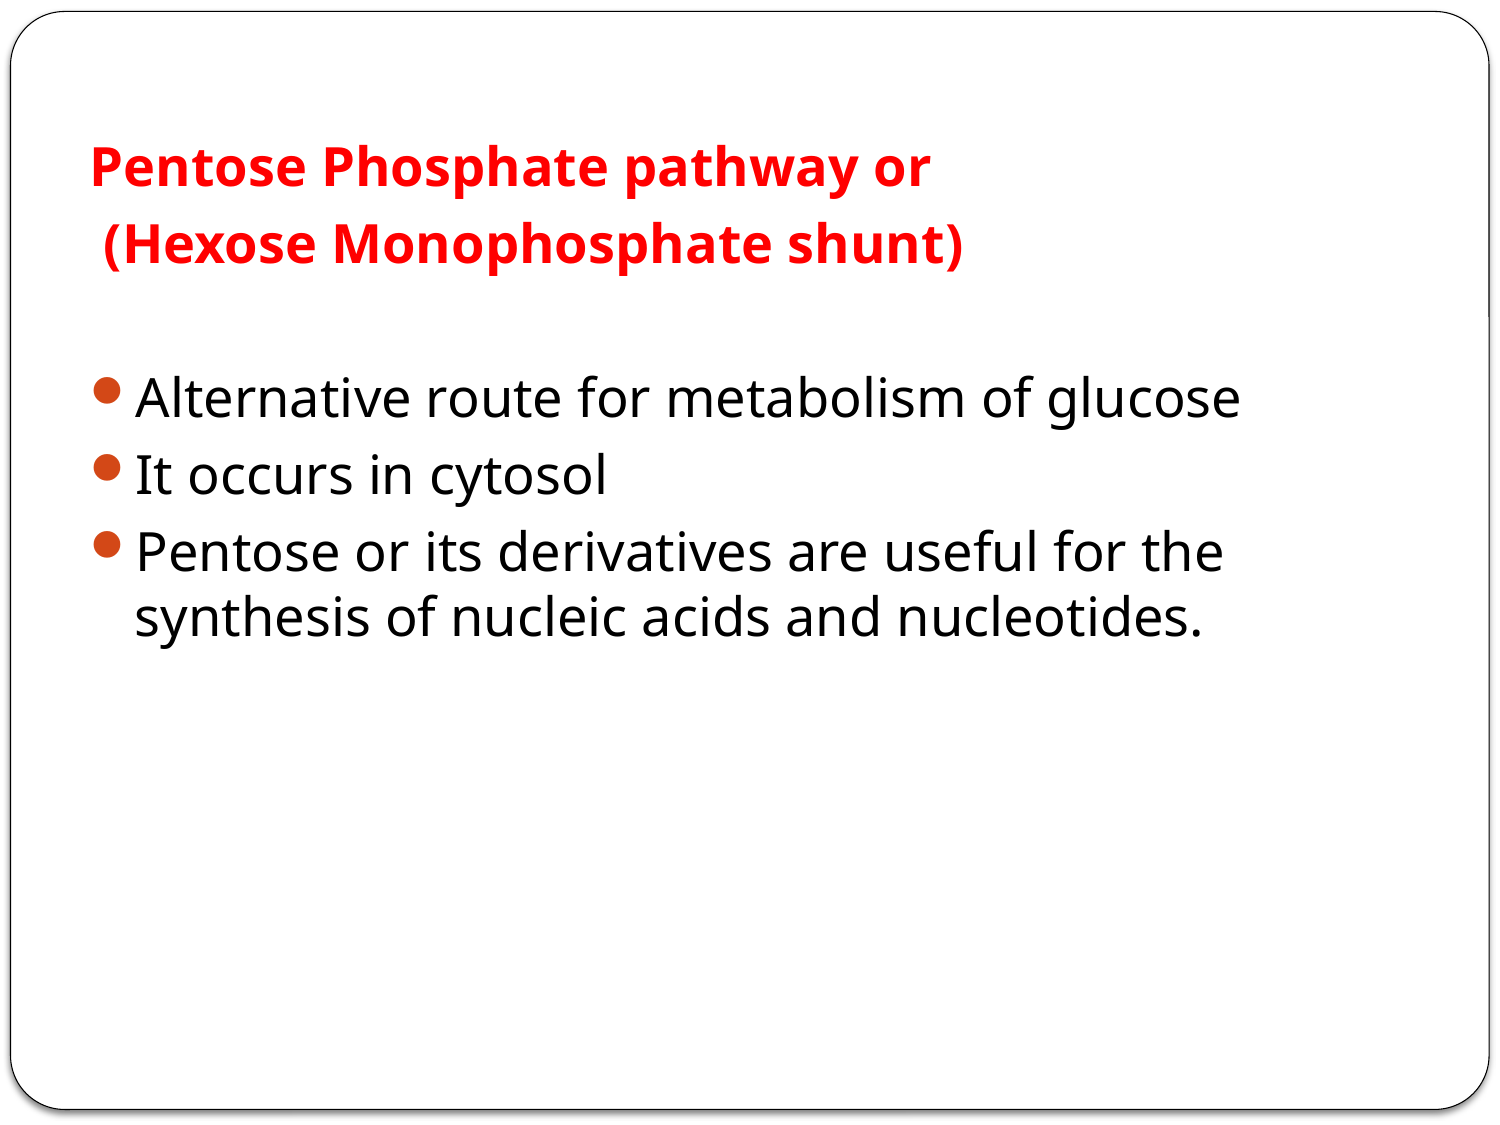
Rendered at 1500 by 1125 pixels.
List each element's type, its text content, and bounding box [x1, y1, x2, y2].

list Pentose Phosphate pathway or (Hexose Monophosphate shunt) Alternative route for metabolism of glucose It occurs in cytosol Pentose or its derivatives are useful for the synthesis of nucleic acids and nucleotides. [75, 125, 1425, 988]
